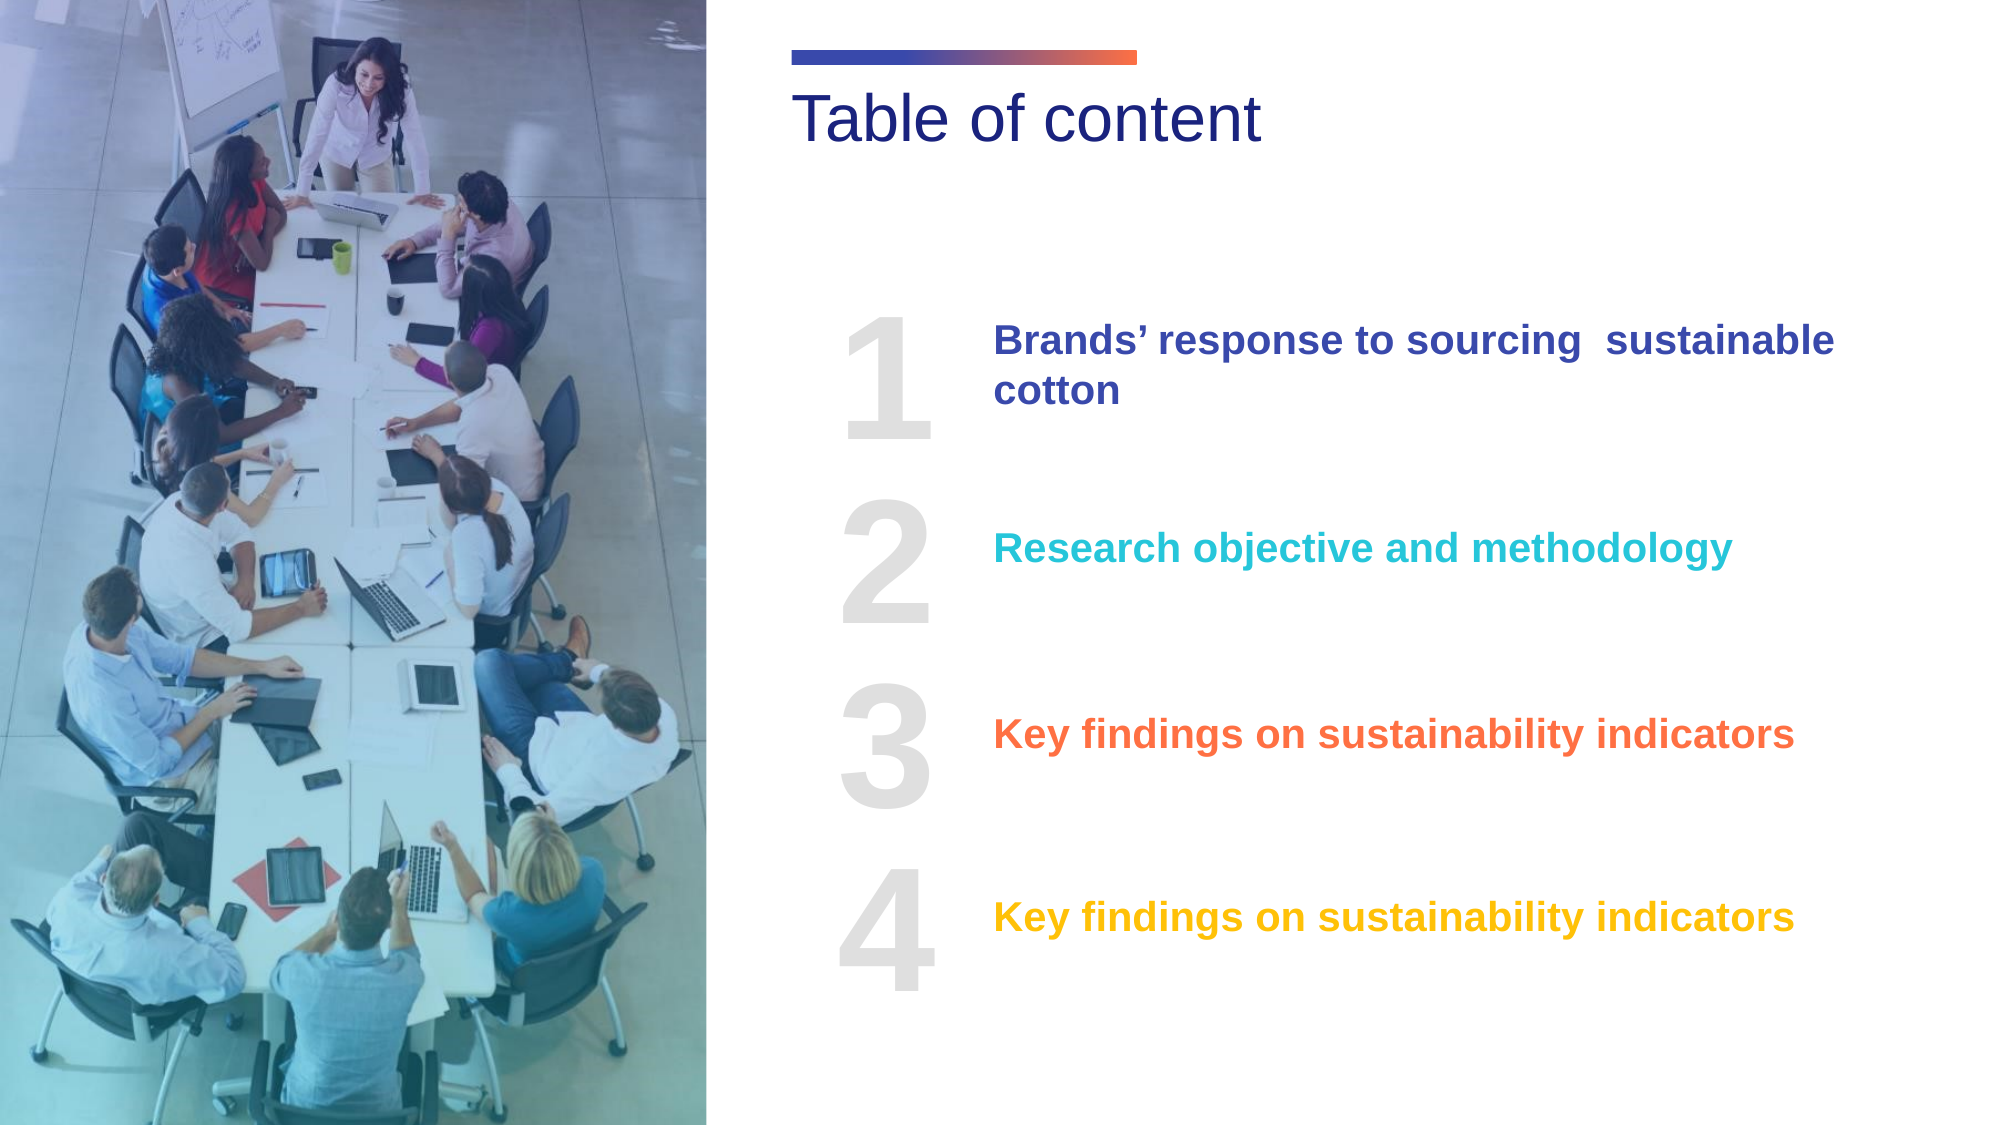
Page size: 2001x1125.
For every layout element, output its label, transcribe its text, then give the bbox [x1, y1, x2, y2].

list Key findings on sustainability indicators [993, 852, 1921, 978]
list 1 [791, 248, 936, 431]
list 4 [791, 798, 936, 1042]
list Brands’ response to sourcing sustainable cotton [993, 301, 1921, 426]
picture [0, 0, 707, 1125]
list Research objective and methodology [993, 483, 1921, 609]
list Key findings on sustainability indicators [993, 669, 1921, 795]
title Table of content [791, 75, 1920, 248]
list 2 [791, 431, 936, 615]
list 3 [791, 615, 936, 798]
